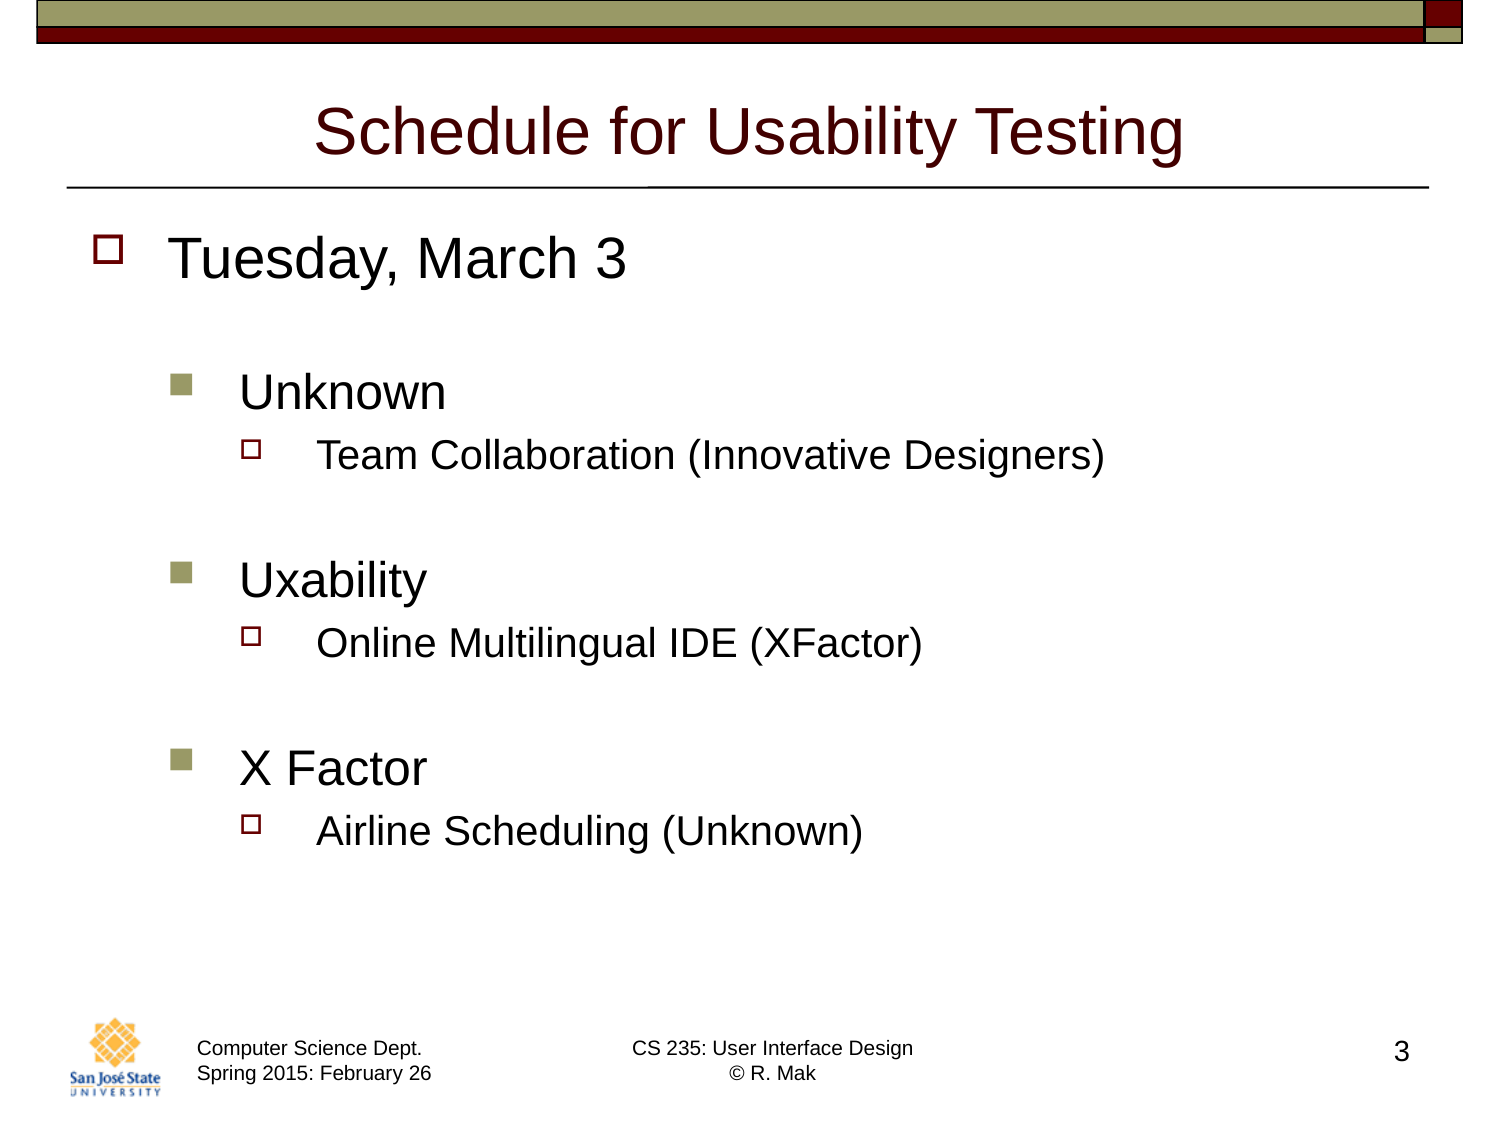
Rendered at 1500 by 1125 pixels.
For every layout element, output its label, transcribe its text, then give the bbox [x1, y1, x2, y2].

slide_number 3 [1112, 1025, 1425, 1100]
list Tuesday, March 3 Unknown Team Collaboration (Innovative Designers) Uxability Online Multilingual IDE (XFactor) X Factor Airline Scheduling (Unknown) [75, 212, 1425, 1006]
title Schedule for Usability Testing [75, 67, 1425, 175]
picture [60, 1012, 166, 1112]
